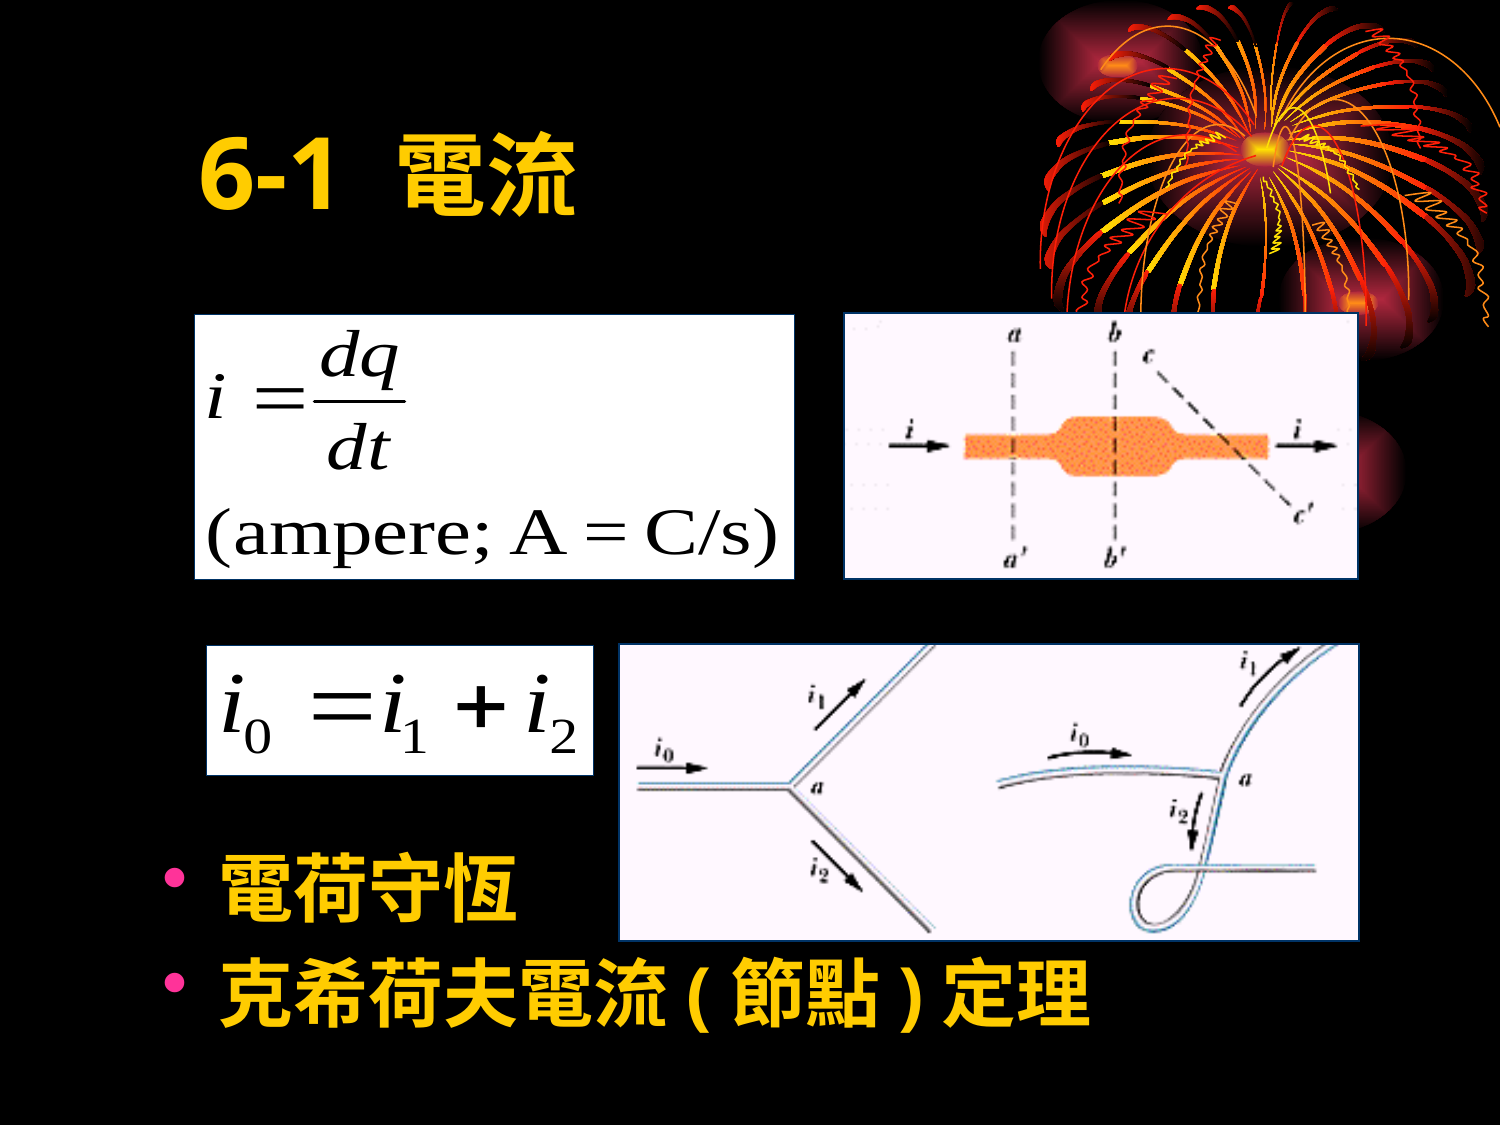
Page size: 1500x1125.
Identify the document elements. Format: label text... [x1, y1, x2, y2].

list 電荷守恆 克希荷夫電流(節點)定理 [147, 833, 1388, 1048]
picture [619, 644, 1358, 941]
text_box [206, 645, 595, 776]
title 6-1 電流 [182, 49, 1388, 290]
picture [844, 314, 1358, 578]
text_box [194, 314, 795, 581]
